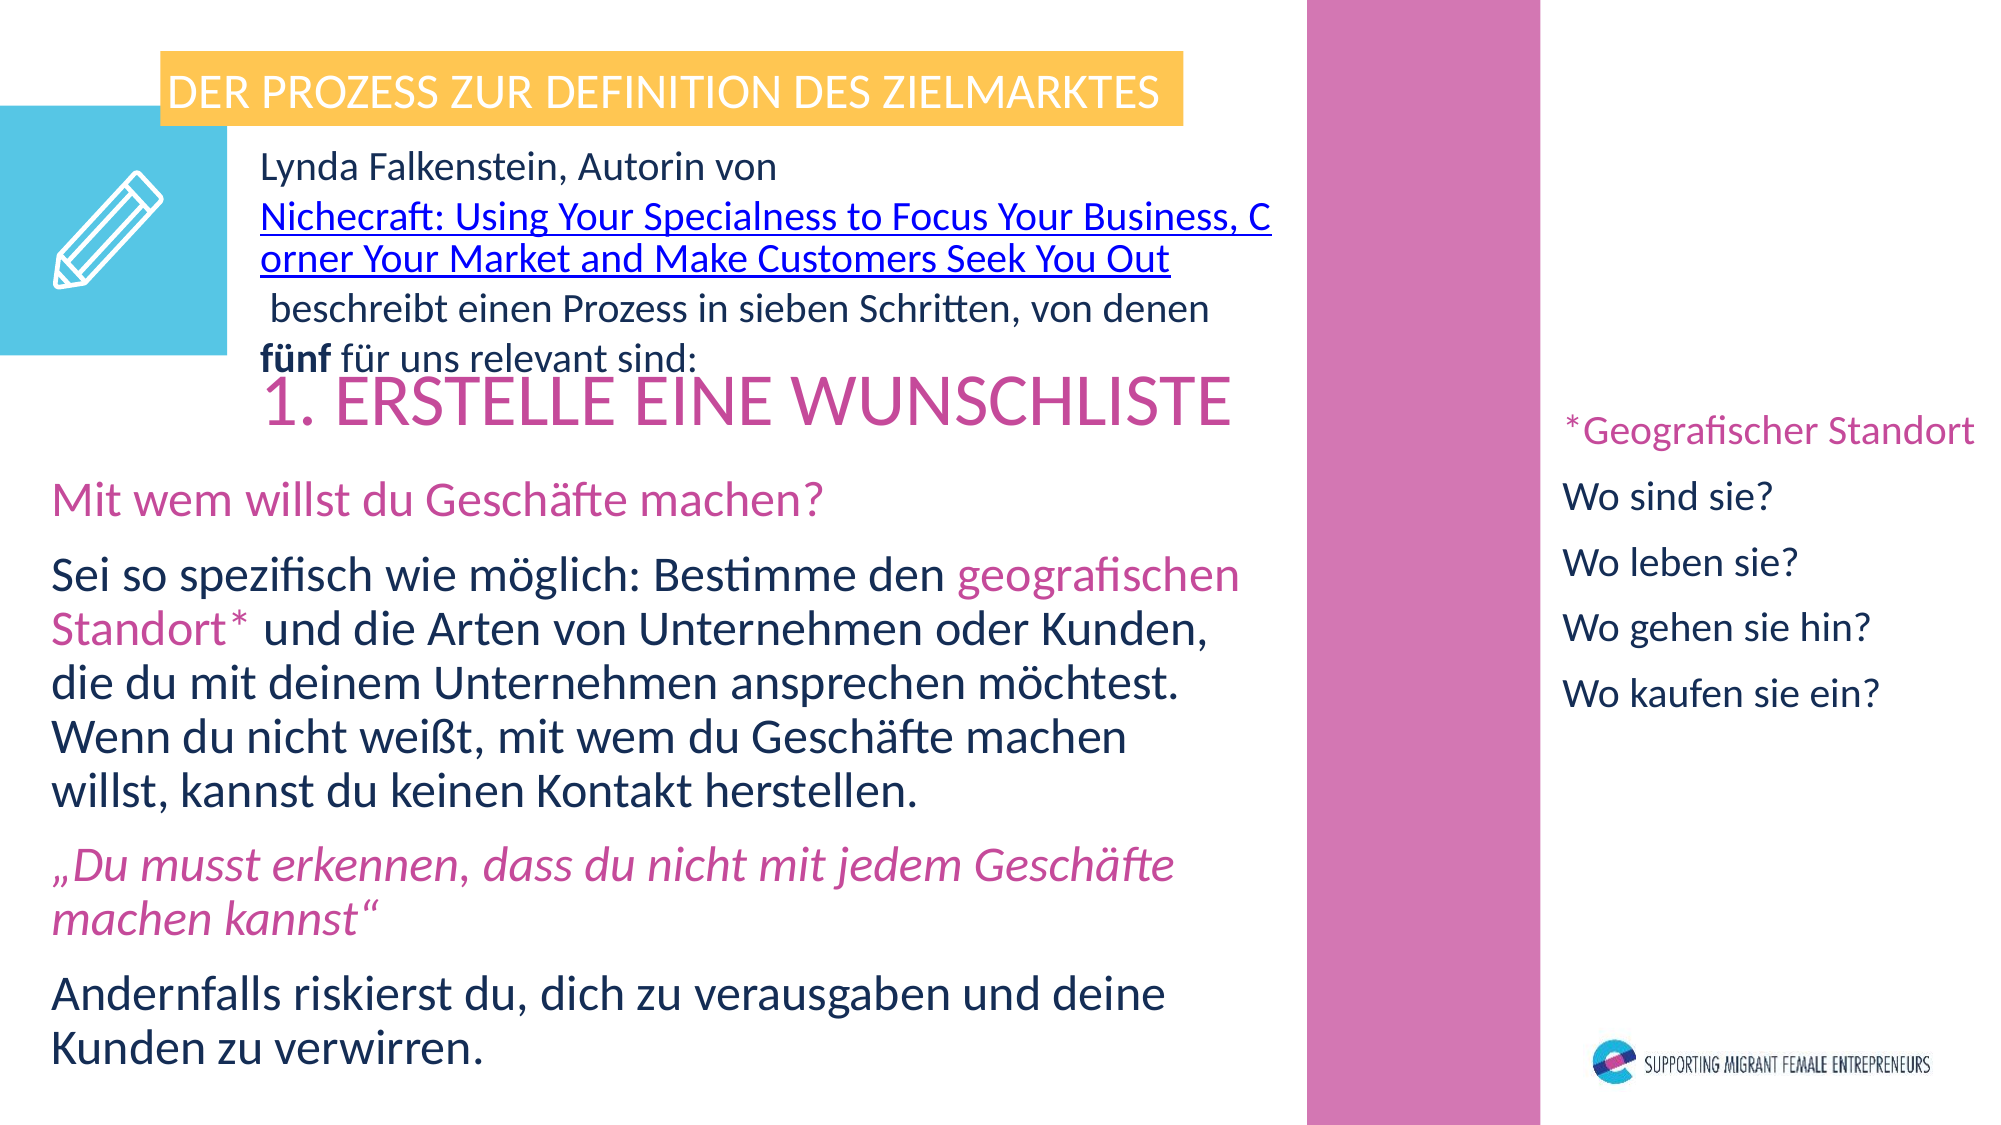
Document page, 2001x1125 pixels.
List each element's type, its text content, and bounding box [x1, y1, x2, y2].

picture [1583, 1012, 1636, 1092]
list Mit wem willst du Geschäfte machen? Sei so spezifisch wie möglich: Bestimme den geografischen Standort* und die Arten von Unternehmen oder Kunden, die du mit deinem Unternehmen ansprechen möchtest. Wenn du nicht weißt, mit wem du Geschäfte machen willst, kannst du keinen Kontakt herstellen. „Du musst erkennen, dass du nicht mit jedem Geschäfte machen kannst“ Andernfalls riskierst du, dich zu verausgaben und deine Kunden zu verwirren. [43, 465, 1265, 1097]
text_box Lynda Falkenstein, Autorin von Nichecraft: Using Your Specialness to Focus Your Business, Corner Your Market and Make Customers Seek You Out beschreibt einen Prozess in sieben Schritten, von denen fünf für uns relevant sind: [252, 131, 1293, 347]
text_box *Geografischer Standort Wo sind sie? Wo leben sie? Wo gehen sie hin? Wo kaufen sie ein? [1554, 401, 2000, 725]
picture [1644, 1051, 1954, 1076]
text_box DER PROZESS ZUR DEFINITION DES ZIELMARKTES [160, 51, 1184, 126]
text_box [55, 172, 162, 288]
list 1. ERSTELLE EINE WUNSCHLISTE [252, 353, 1294, 451]
